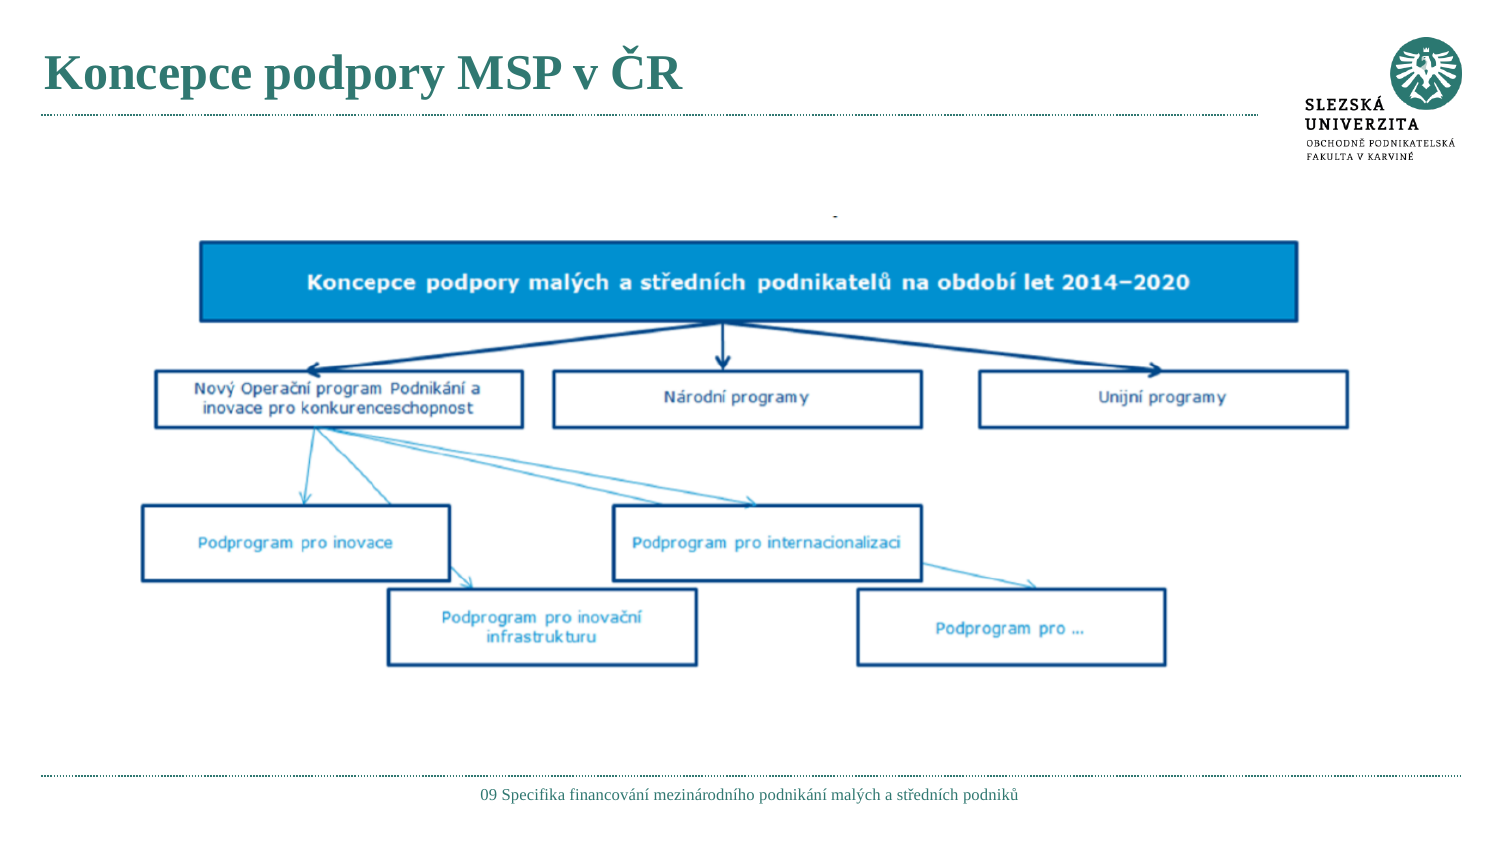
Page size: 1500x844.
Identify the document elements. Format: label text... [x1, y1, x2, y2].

text_box 09 Specifika financování mezinárodního podnikání malých a středních podniků [442, 776, 1058, 811]
title Koncepce podpory MSP v ČR [29, 32, 1317, 116]
picture [1305, 37, 1462, 160]
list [135, 185, 1394, 694]
